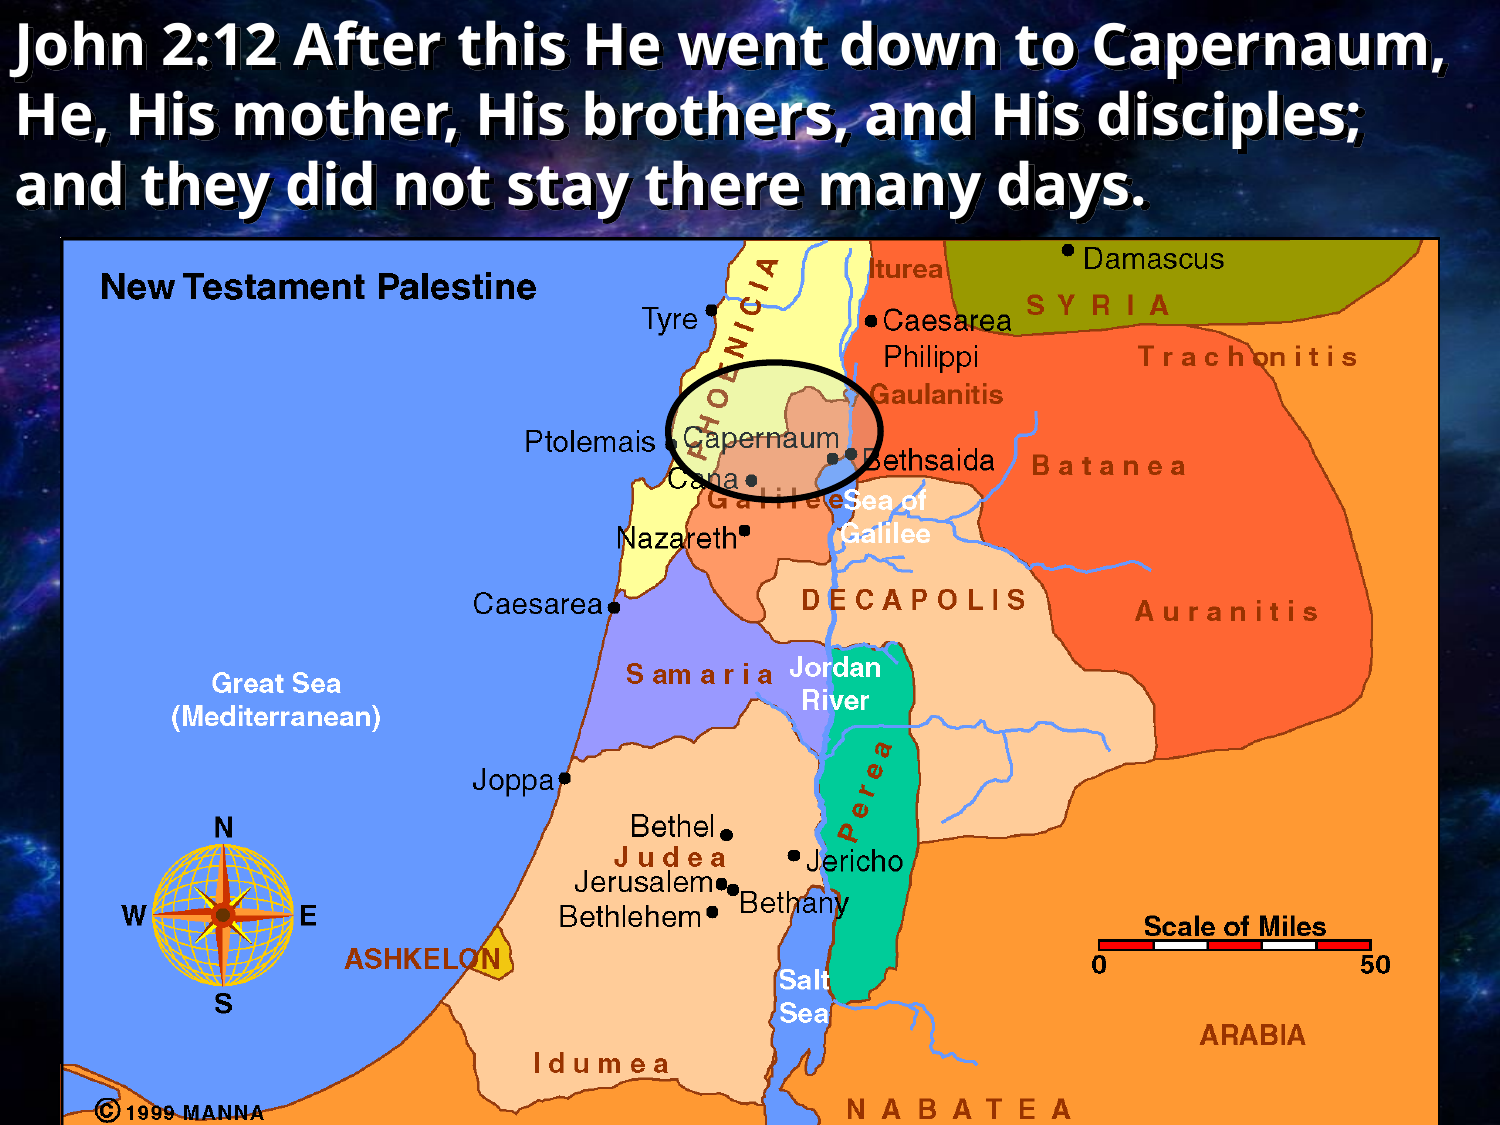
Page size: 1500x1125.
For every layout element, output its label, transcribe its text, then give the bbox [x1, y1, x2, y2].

text_box John 2:12 After this He went down to Capernaum, He, His mother, His brothers, and His disciples; and they did not stay there many days. [0, 0, 1500, 225]
picture [0, 225, 1500, 1125]
